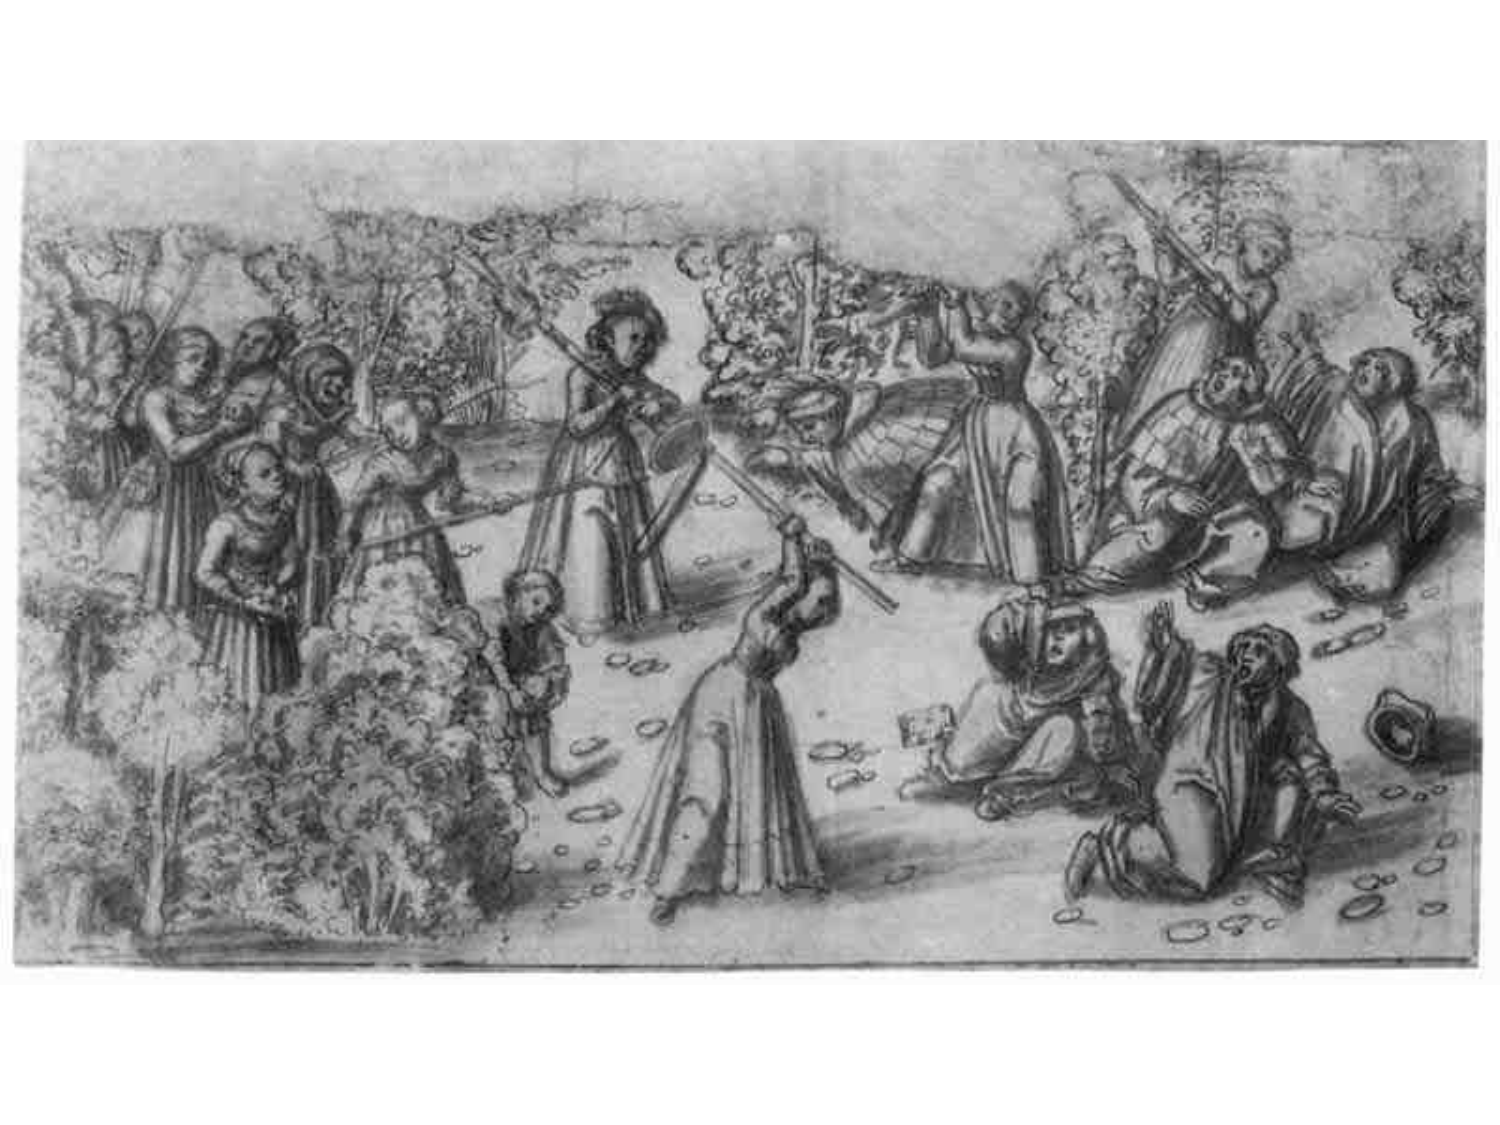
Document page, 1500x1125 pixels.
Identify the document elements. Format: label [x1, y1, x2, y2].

list [0, 140, 1500, 985]
